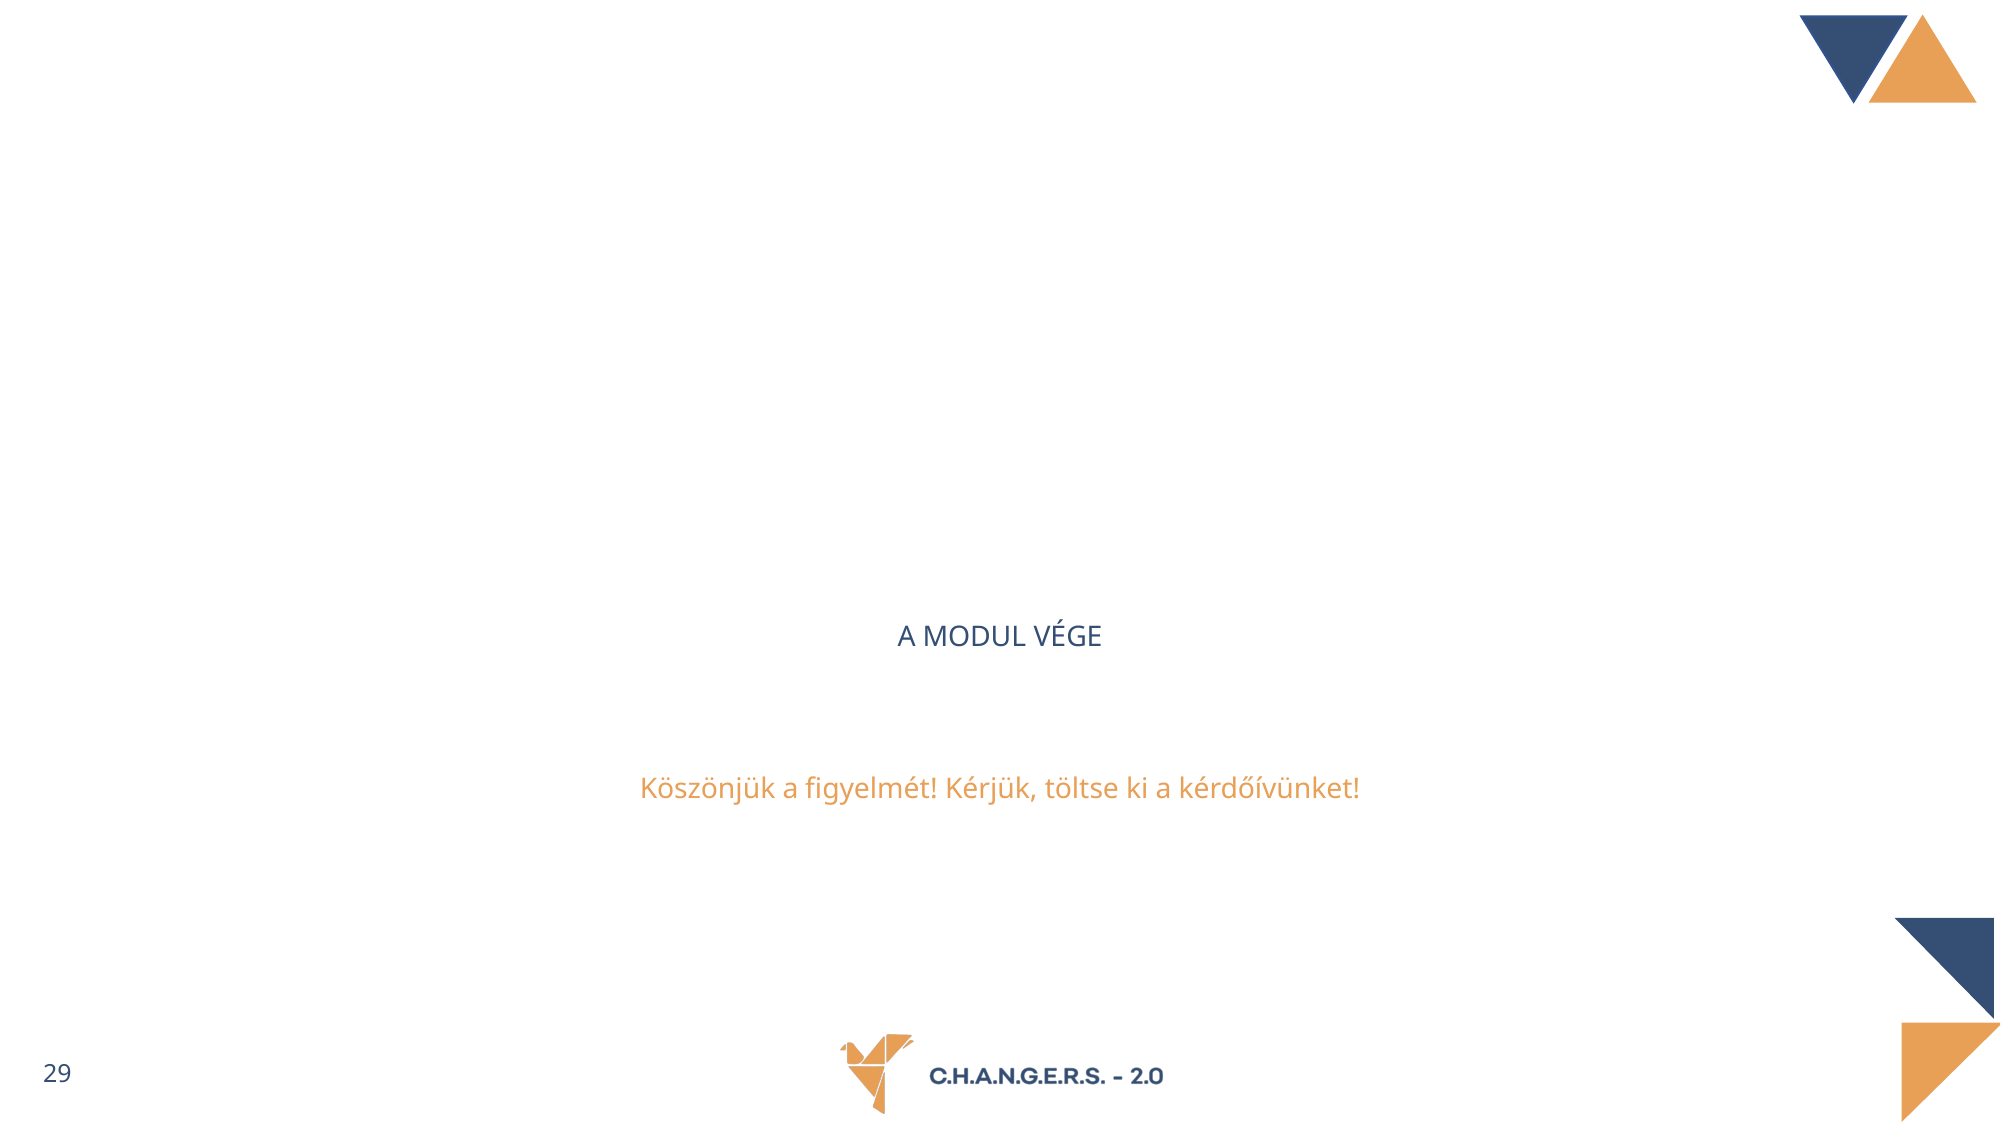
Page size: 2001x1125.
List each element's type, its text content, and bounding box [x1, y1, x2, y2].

title A MODUL VÉGE Köszönjük a figyelmét! Kérjük, töltse ki a kérdőívünket! [168, 612, 1832, 813]
picture [814, 1024, 1186, 1125]
